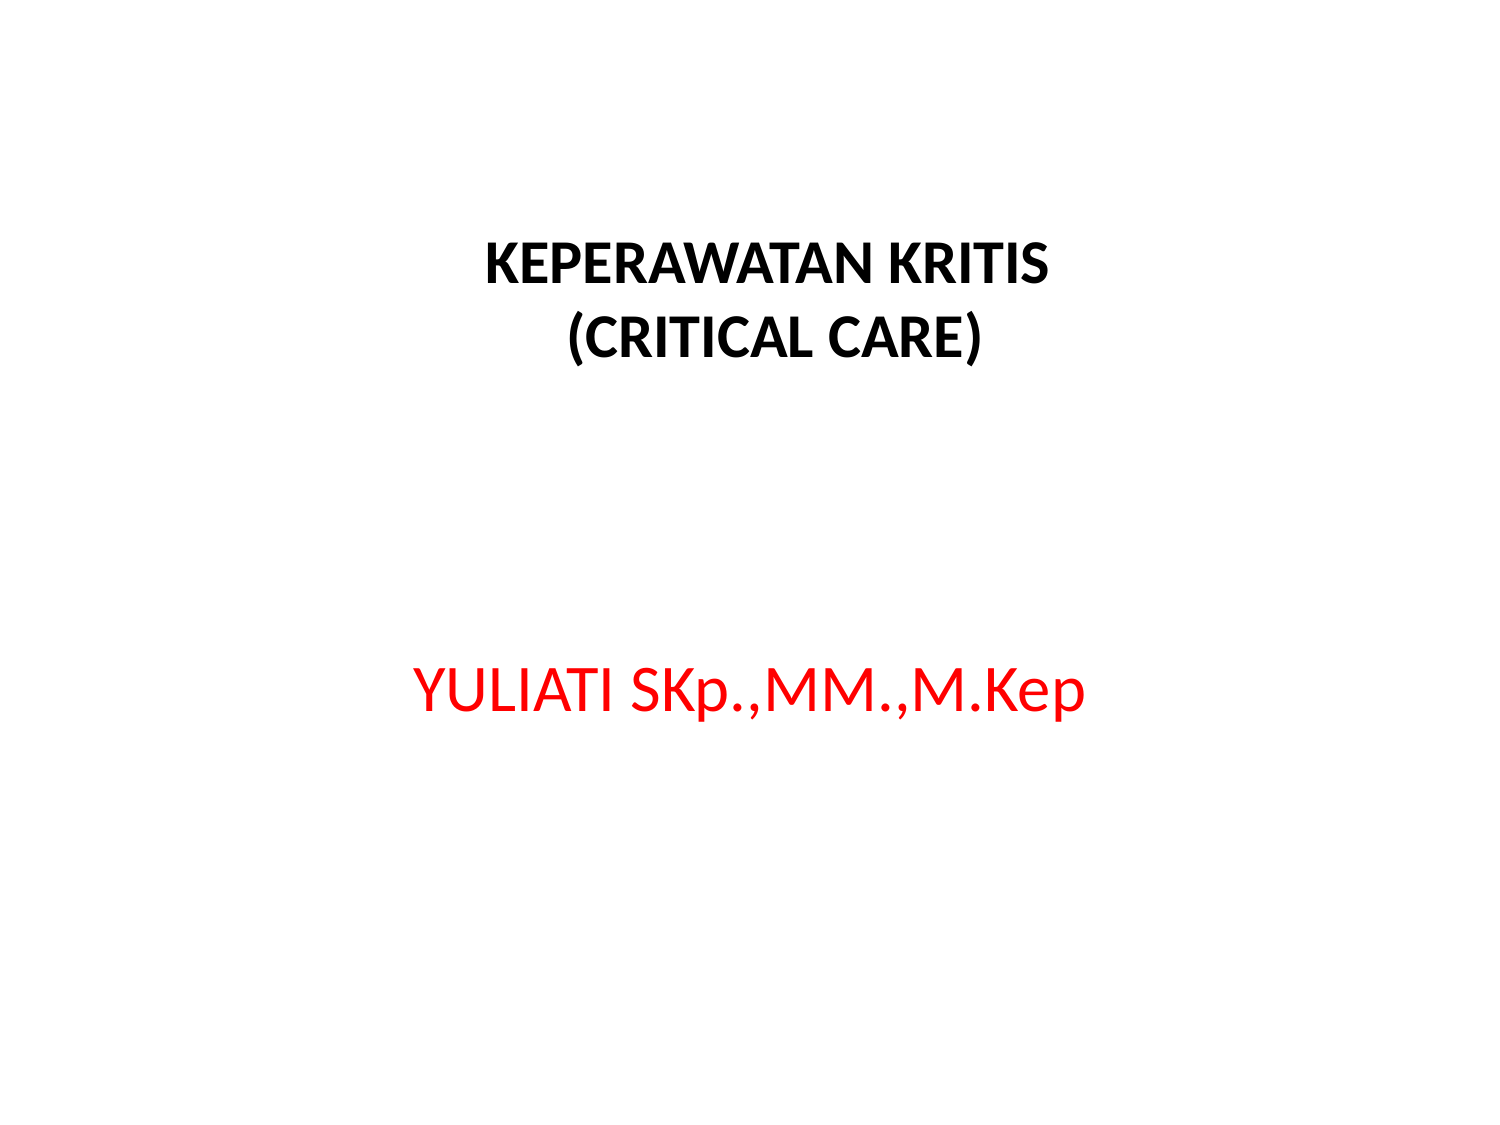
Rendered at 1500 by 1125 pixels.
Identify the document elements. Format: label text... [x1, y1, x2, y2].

subtitle YULIATI SKp.,MM.,M.Kep [225, 637, 1275, 925]
title KEPERAWATAN KRITIS (CRITICAL CARE) [137, 212, 1413, 454]
